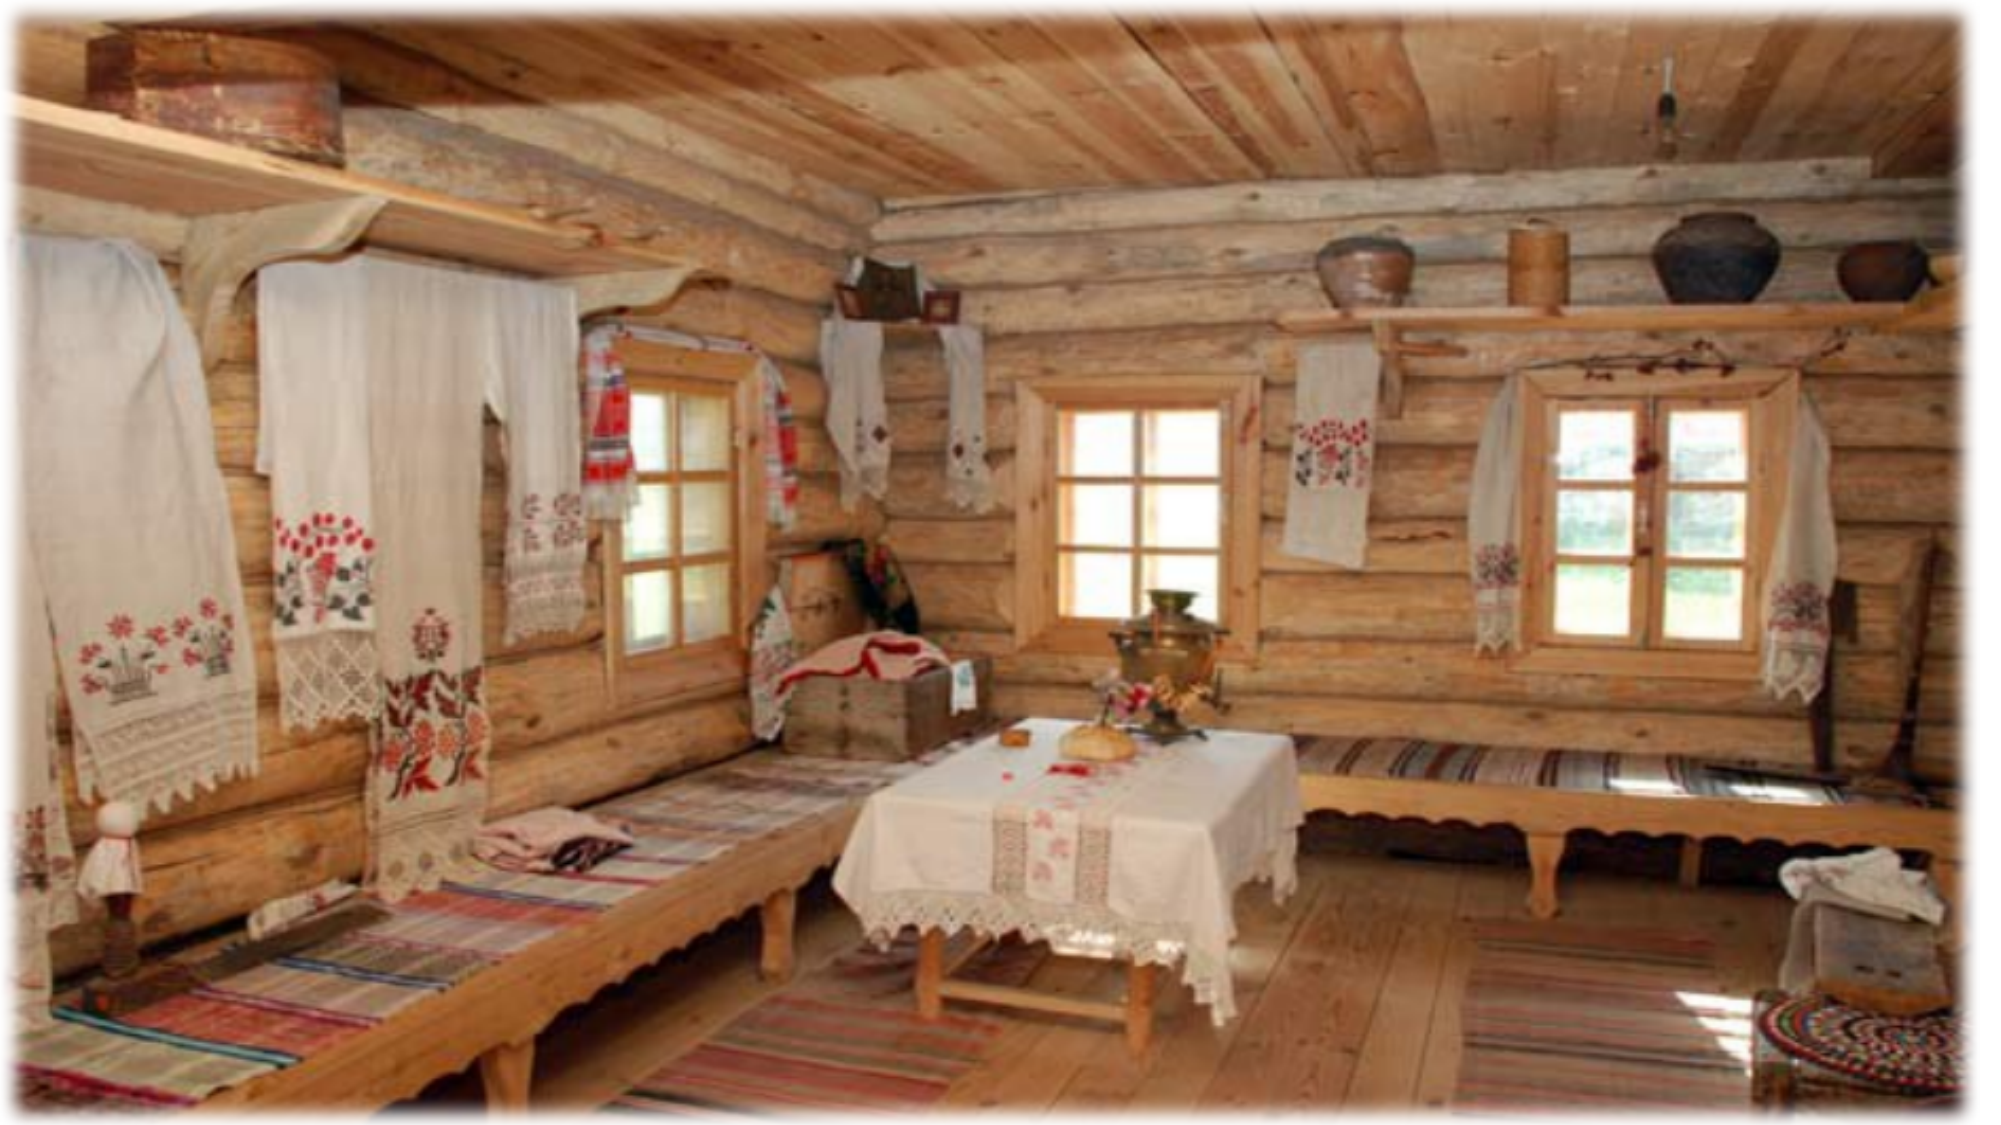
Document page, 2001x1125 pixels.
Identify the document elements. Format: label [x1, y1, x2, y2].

list [0, 0, 1980, 1125]
